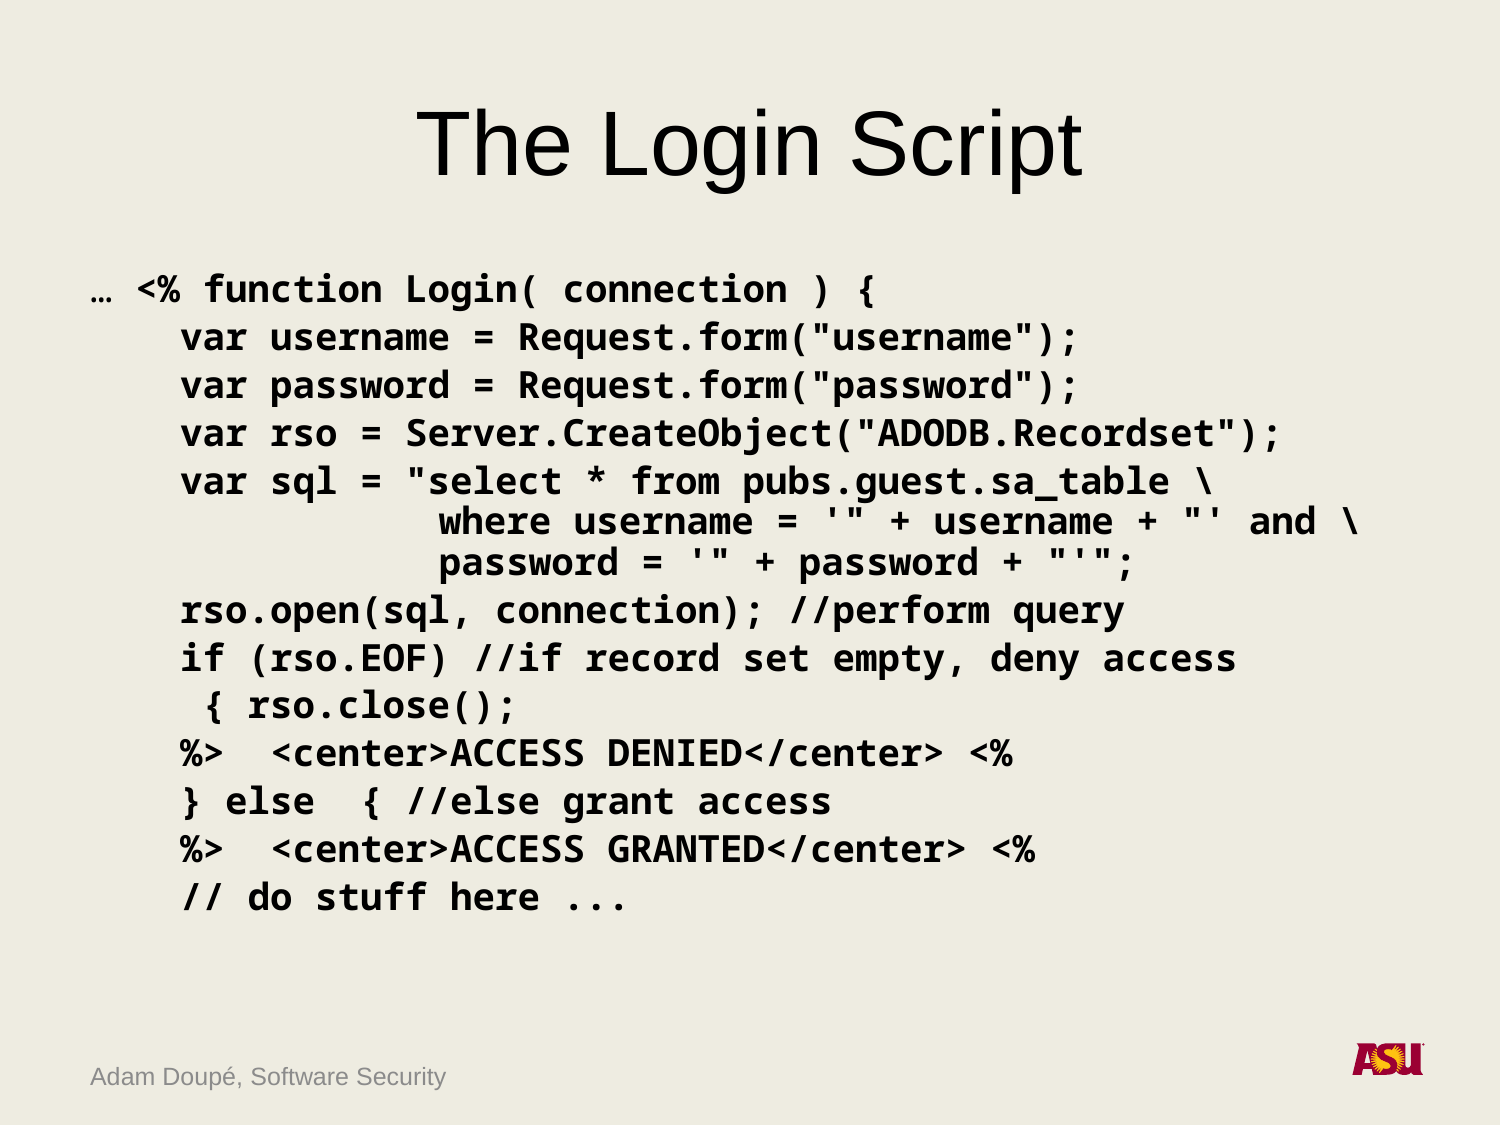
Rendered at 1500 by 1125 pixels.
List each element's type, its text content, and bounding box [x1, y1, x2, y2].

list … <% function Login( connection ) { var username = Request.form("username"); var password = Request.form("password"); var rso = Server.CreateObject("ADODB.Recordset"); var sql = "select * from pubs.guest.sa_table \ where username = '" + username + "' and \ password = '" + password + "'"; rso.open(sql, connection); //perform query if (rso.EOF) //if record set empty, deny access { rso.close(); %> <center>ACCESS DENIED</center> <% } else { //else grant access %> <center>ACCESS GRANTED</center> <% // do stuff here ... [75, 262, 1425, 1005]
title The Login Script [75, 45, 1425, 233]
